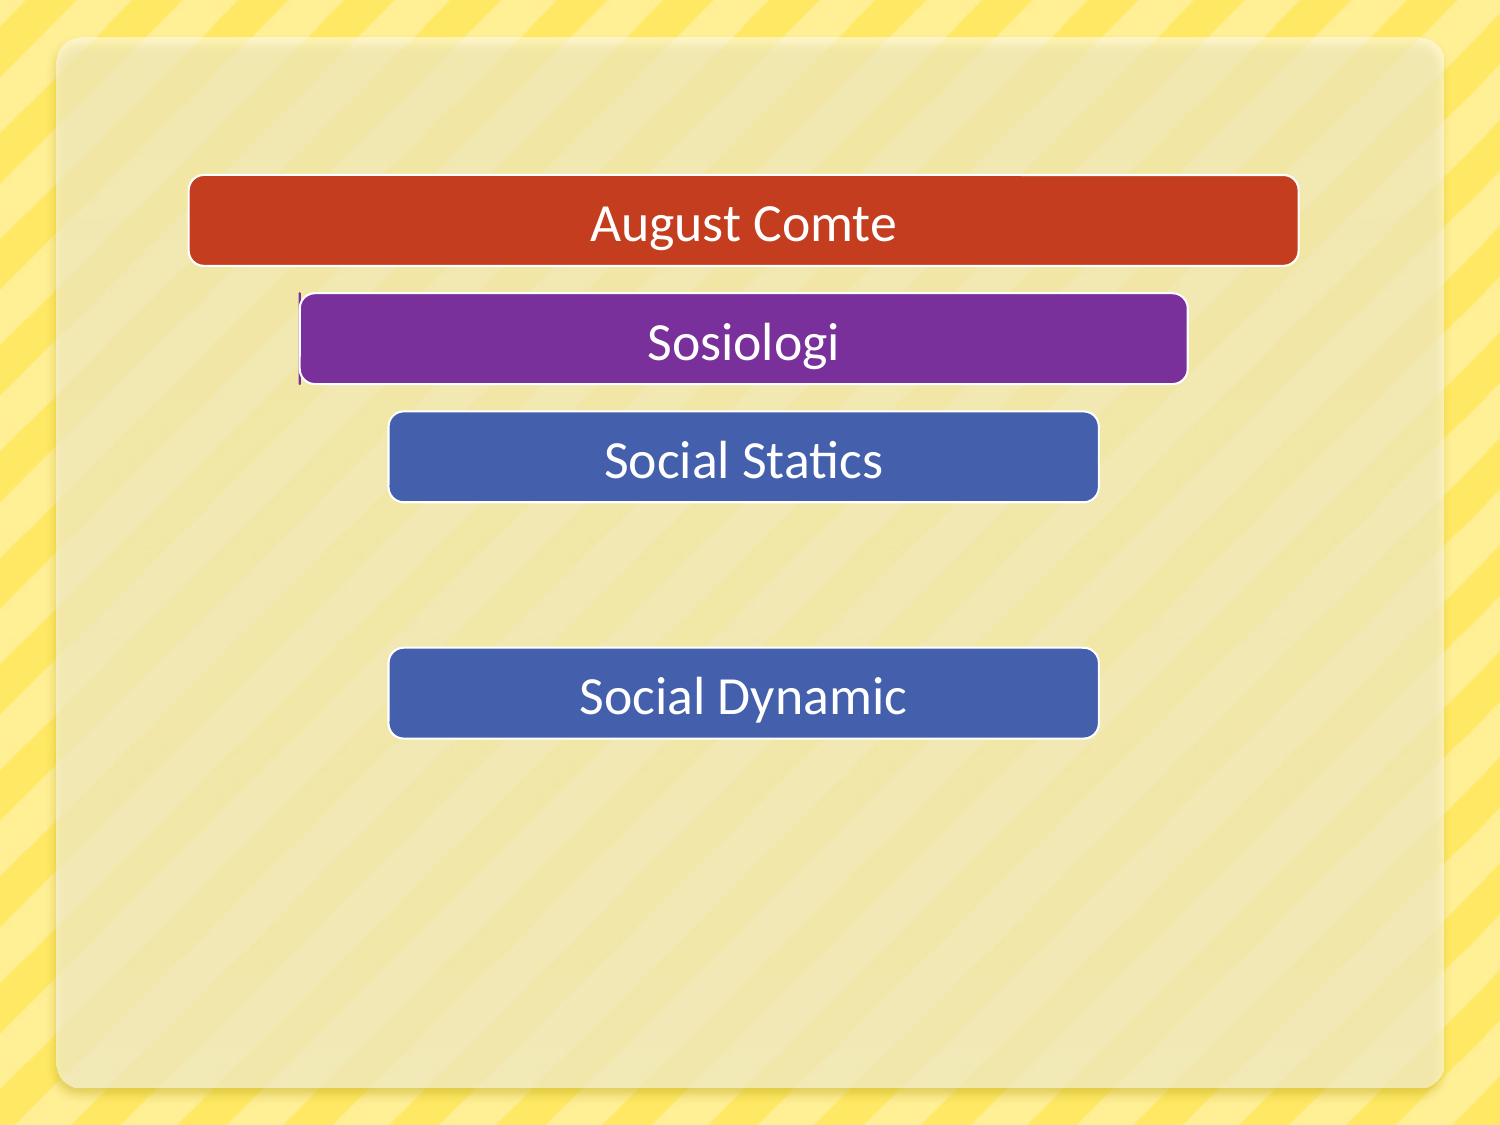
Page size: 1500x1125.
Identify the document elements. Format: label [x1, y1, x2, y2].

text_box [50, 174, 1438, 976]
